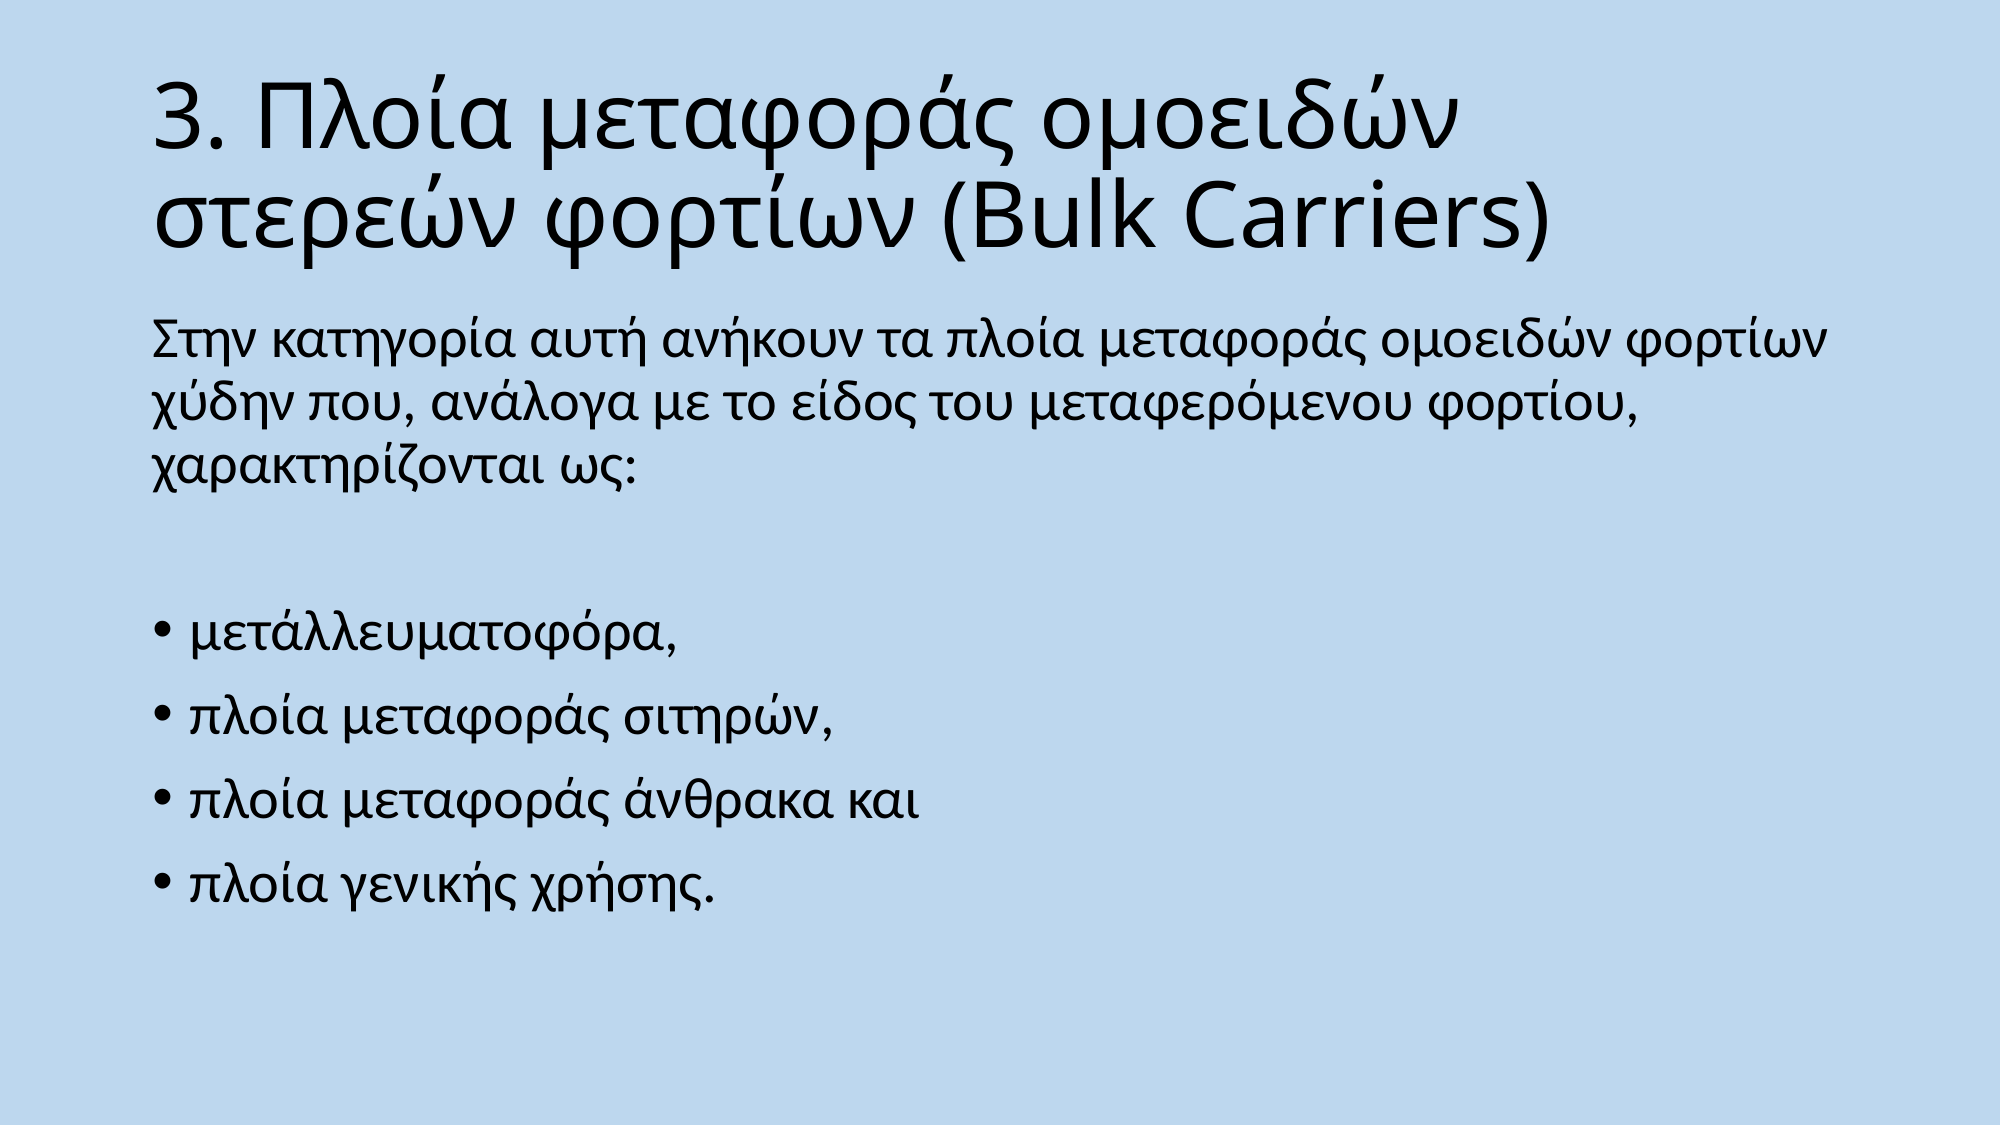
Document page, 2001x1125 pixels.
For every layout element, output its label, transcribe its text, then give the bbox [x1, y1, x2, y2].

list Στην κατηγορία αυτή ανήκουν τα πλοία μεταφοράς ομοειδών φορτίων χύδην που, ανάλογα με το είδος του μεταφερόμενου φορτίου, χαρακτηρίζονται ως: μετάλλευματοφόρα, πλοία μεταφοράς σιτηρών, πλοία μεταφοράς άνθρακα και πλοία γενικής χρήσης. [137, 299, 1863, 1014]
title 3. Πλοία μεταφοράς ομοειδών στερεών φορτίων (Bulk Carriers) [137, 59, 1863, 278]
